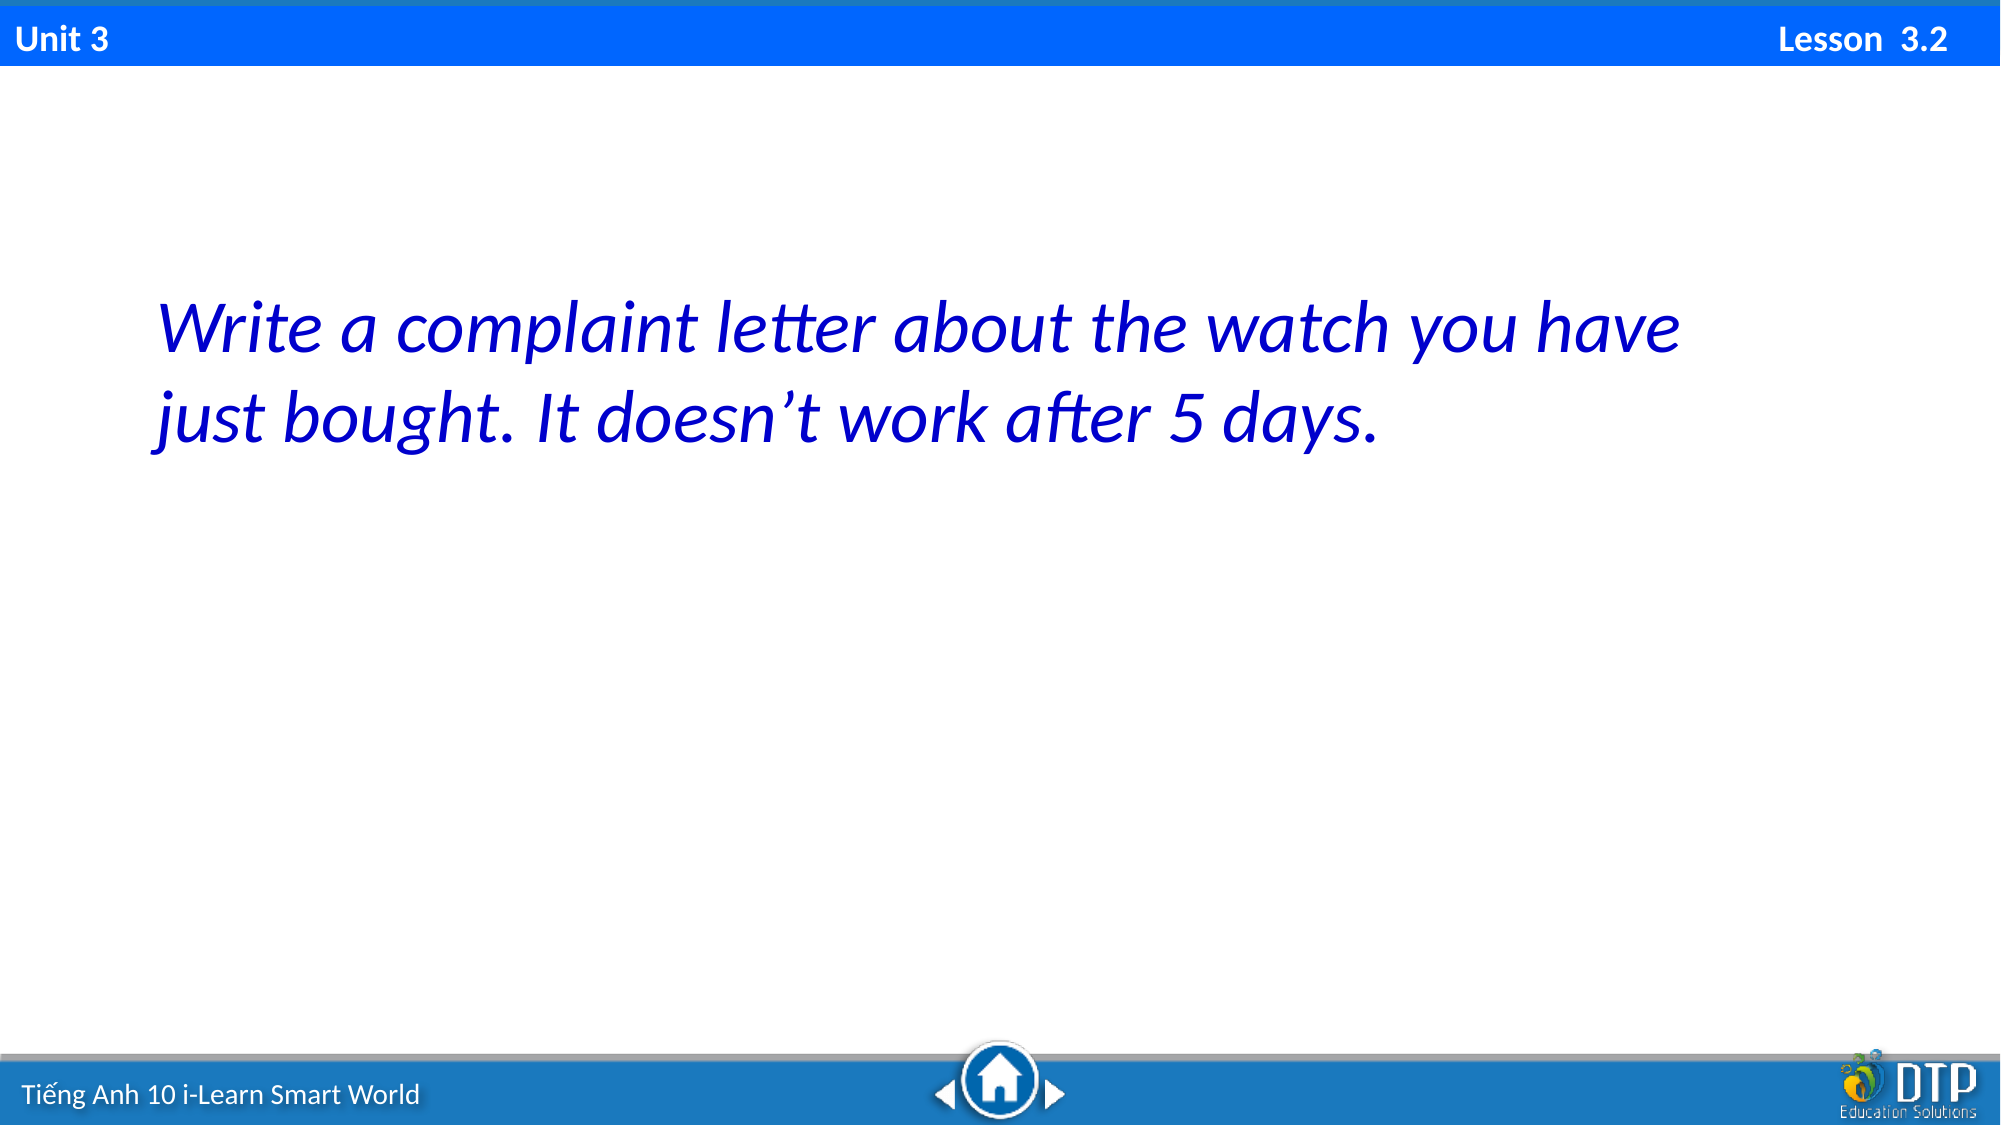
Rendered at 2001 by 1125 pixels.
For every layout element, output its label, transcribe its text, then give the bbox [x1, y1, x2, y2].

text_box Unit 3 Lesson 3.2 [0, 6, 2000, 66]
text_box Write a complaint letter about the watch you have just bought. It doesn’t work after 5 days. [141, 270, 1808, 465]
picture [0, 0, 2001, 1125]
